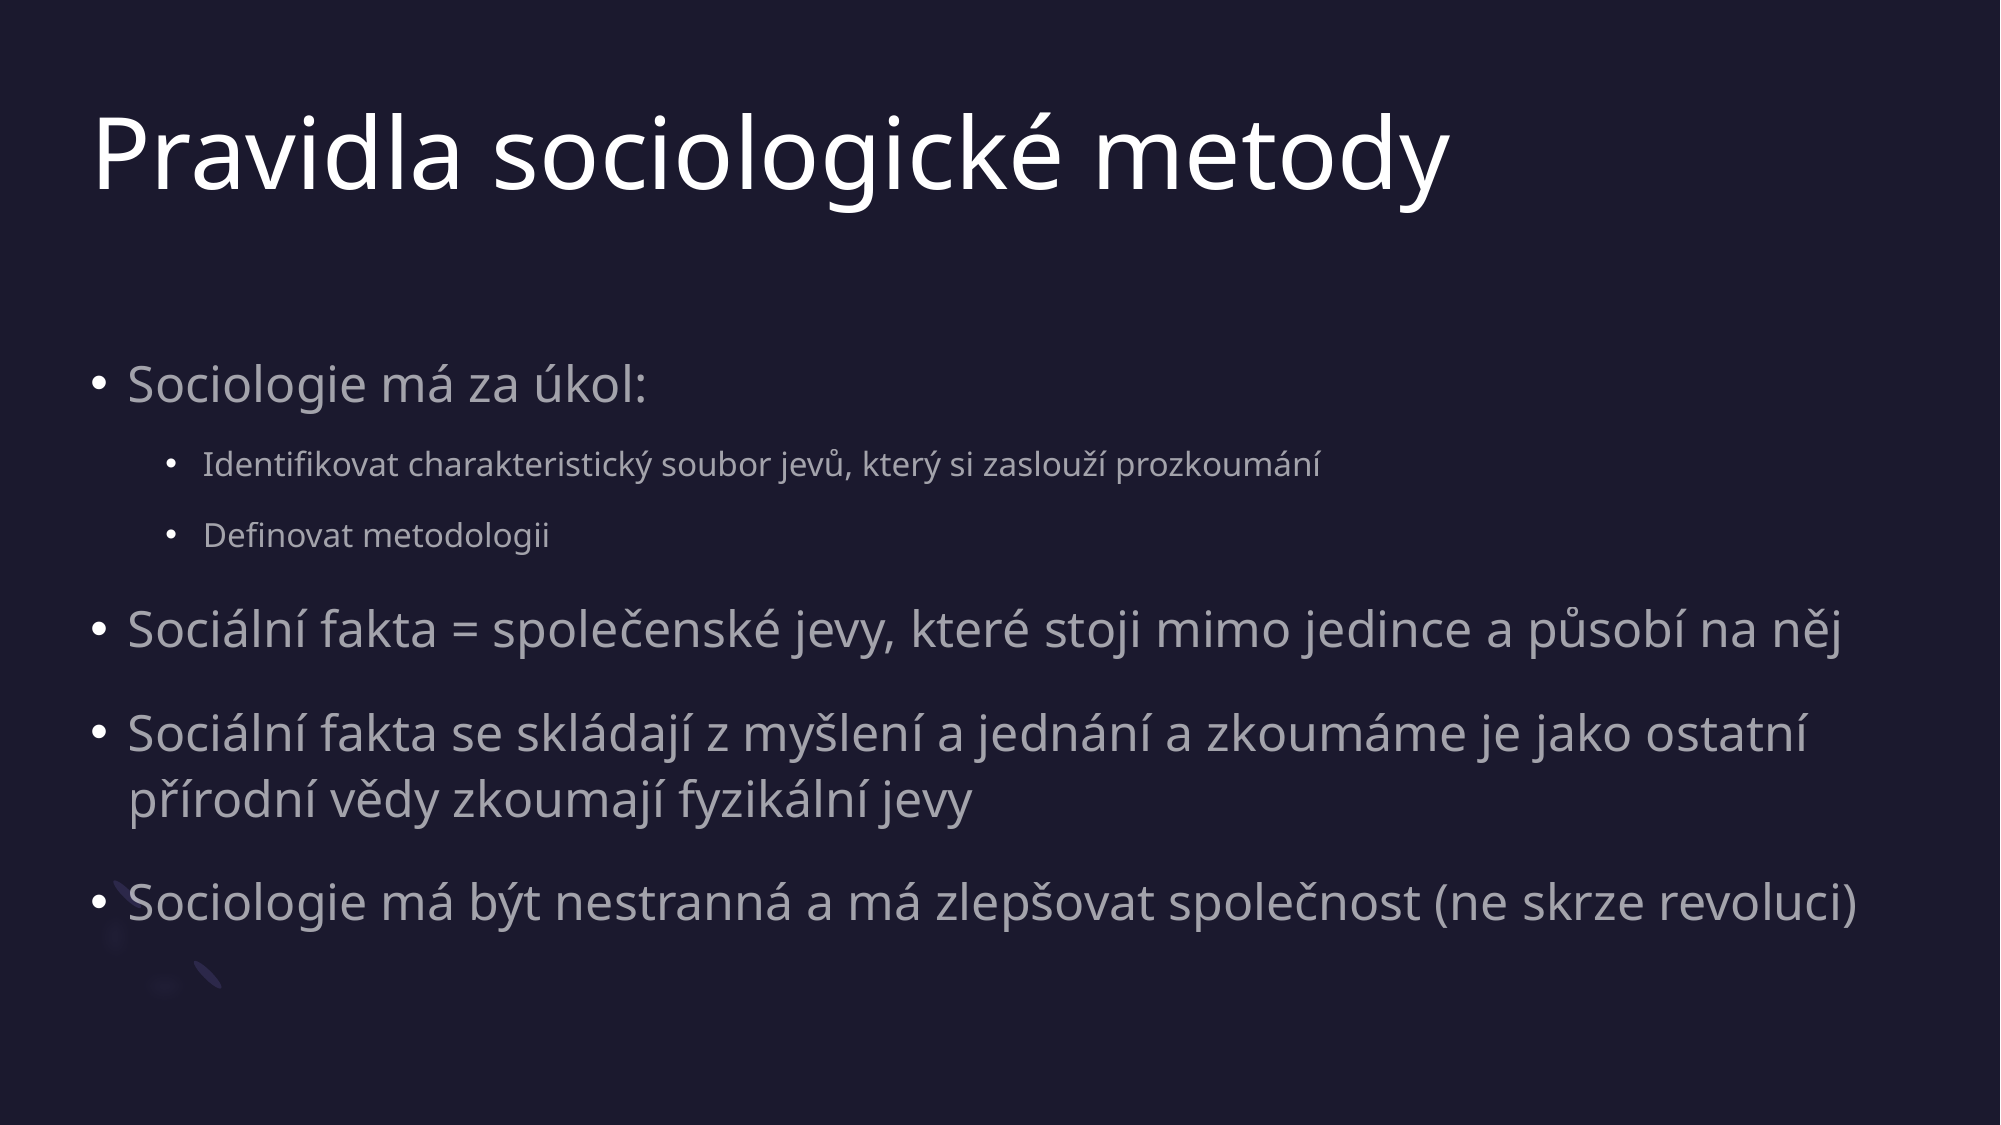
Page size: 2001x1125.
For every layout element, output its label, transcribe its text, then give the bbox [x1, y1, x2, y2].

title Pravidla sociologické metody [90, 90, 1910, 309]
list Sociologie má za úkol: Identifikovat charakteristický soubor jevů, který si zaslouží prozkoumání Definovat metodologii Sociální fakta = společenské jevy, které stoji mimo jedince a působí na něj Sociální fakta se skládají z myšlení a jednání a zkoumáme je jako ostatní přírodní vědy zkoumají fyzikální jevy Sociologie má být nestranná a má zlepšovat společnost (ne skrze revoluci) [90, 346, 1910, 1000]
